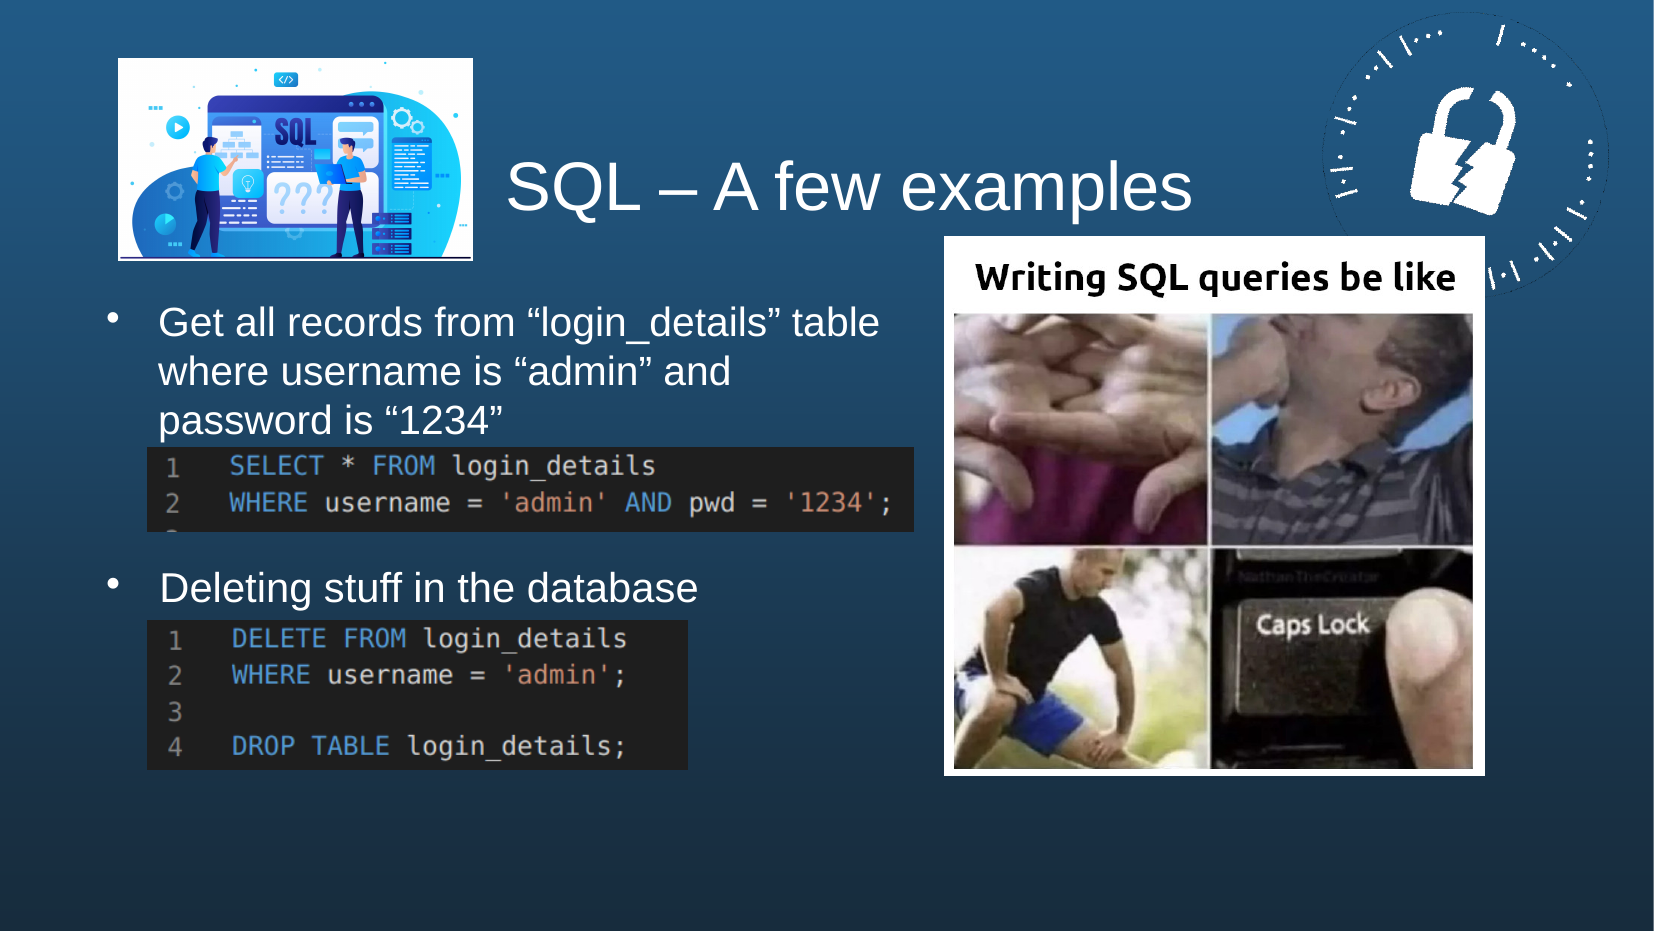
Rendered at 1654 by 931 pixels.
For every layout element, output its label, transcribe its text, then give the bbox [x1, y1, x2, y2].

picture [0, 0, 1654, 931]
list Deleting stuff in the database [88, 561, 916, 621]
title SQL – A few examples [106, 110, 115, 266]
list Get all records from “login_details” table where username is “admin” and password is “1234” [88, 295, 916, 443]
title SQL – A few examples [474, 110, 1313, 266]
